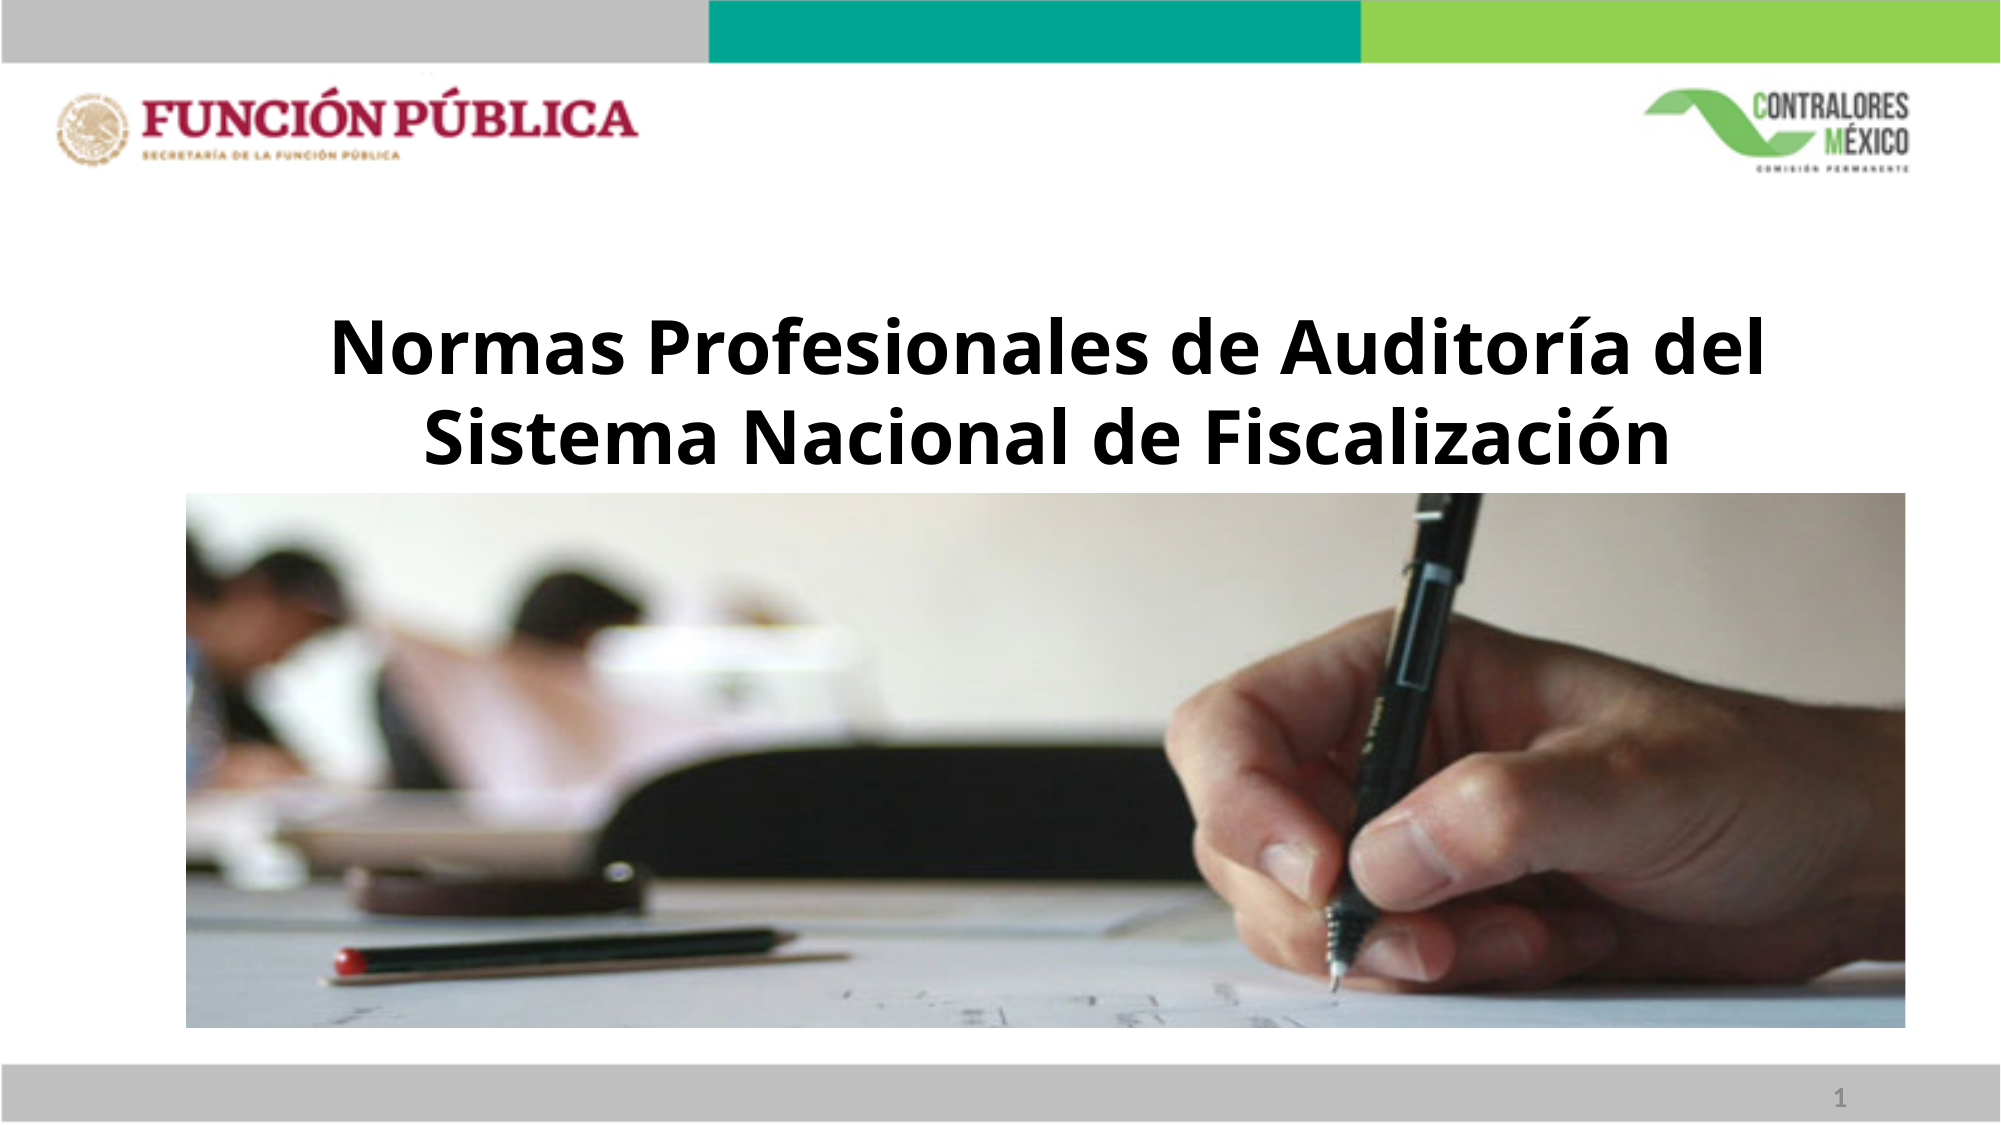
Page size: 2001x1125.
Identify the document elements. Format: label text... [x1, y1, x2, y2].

text_box Normas Profesionales de Auditoría del Sistema Nacional de Fiscalización [253, 292, 1844, 487]
slide_number 1 [1412, 1065, 1863, 1125]
picture [0, 0, 2001, 1125]
